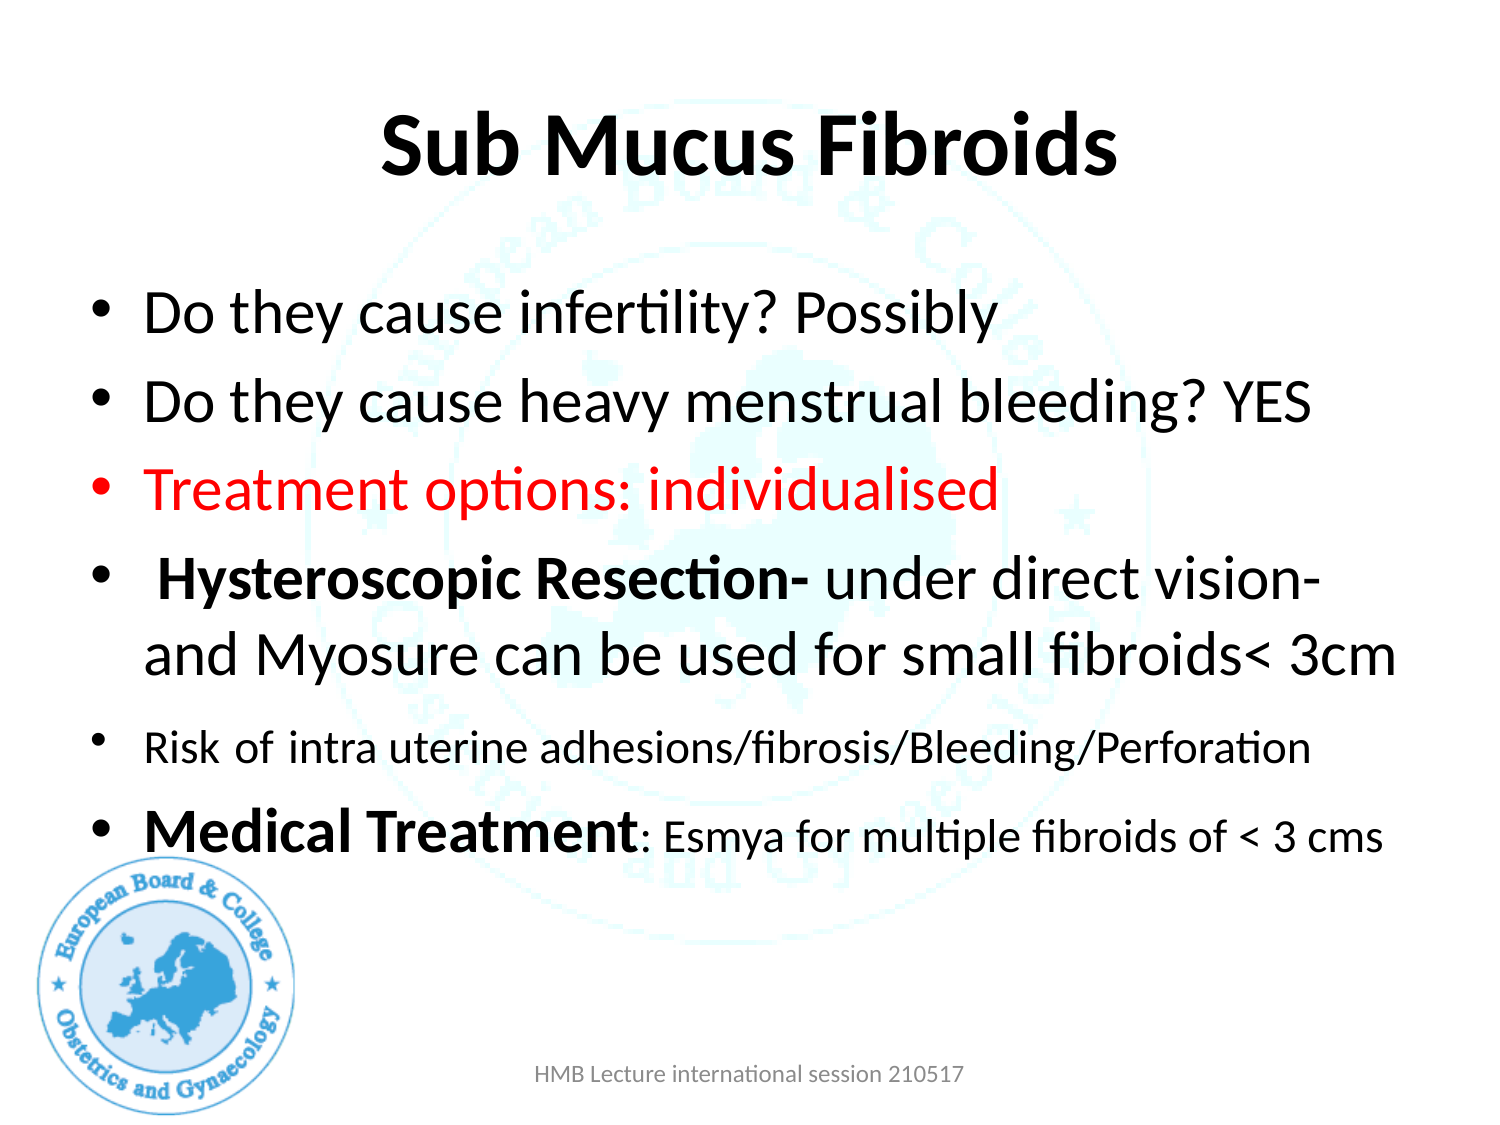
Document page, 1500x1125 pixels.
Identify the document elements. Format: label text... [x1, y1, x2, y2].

footer HMB Lecture international session 210517 [431, 1042, 1069, 1103]
title Sub Mucus Fibroids [75, 45, 1425, 233]
picture [0, 854, 339, 1125]
list Do they cause infertility? Possibly Do they cause heavy menstrual bleeding? YES Treatment options: individualised Hysteroscopic Resection- under direct vision- and Myosure can be used for small fibroids< 3cm Risk of intra uterine adhesions/fibrosis/Bleeding/Perforation Medical Treatment: Esmya for multiple fibroids of < 3 cms [75, 262, 1425, 1005]
